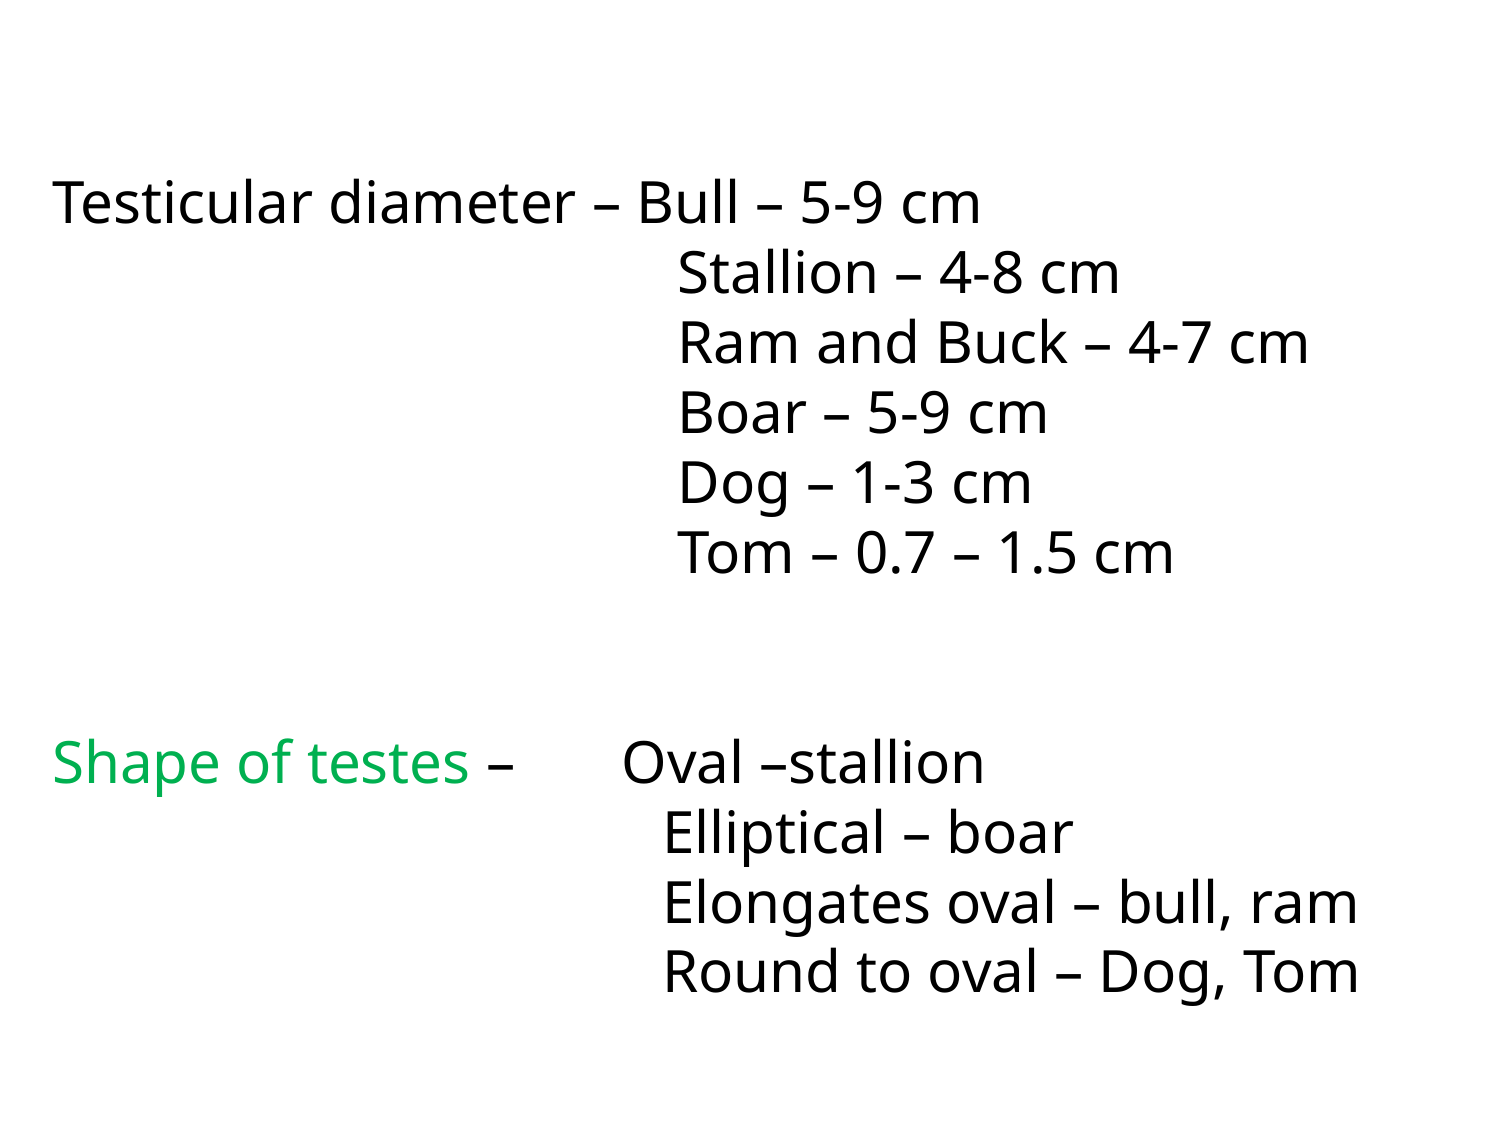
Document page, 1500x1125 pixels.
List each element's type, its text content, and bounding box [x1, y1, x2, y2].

text_box Testicular diameter – Bull – 5-9 cm Stallion – 4-8 cm Ram and Buck – 4-7 cm Boar – 5-9 cm Dog – 1-3 cm Tom – 0.7 – 1.5 cm Shape of testes – Oval –stallion Elliptical – boar Elongates oval – bull, ram Round to oval – Dog, Tom [37, 87, 1463, 1012]
